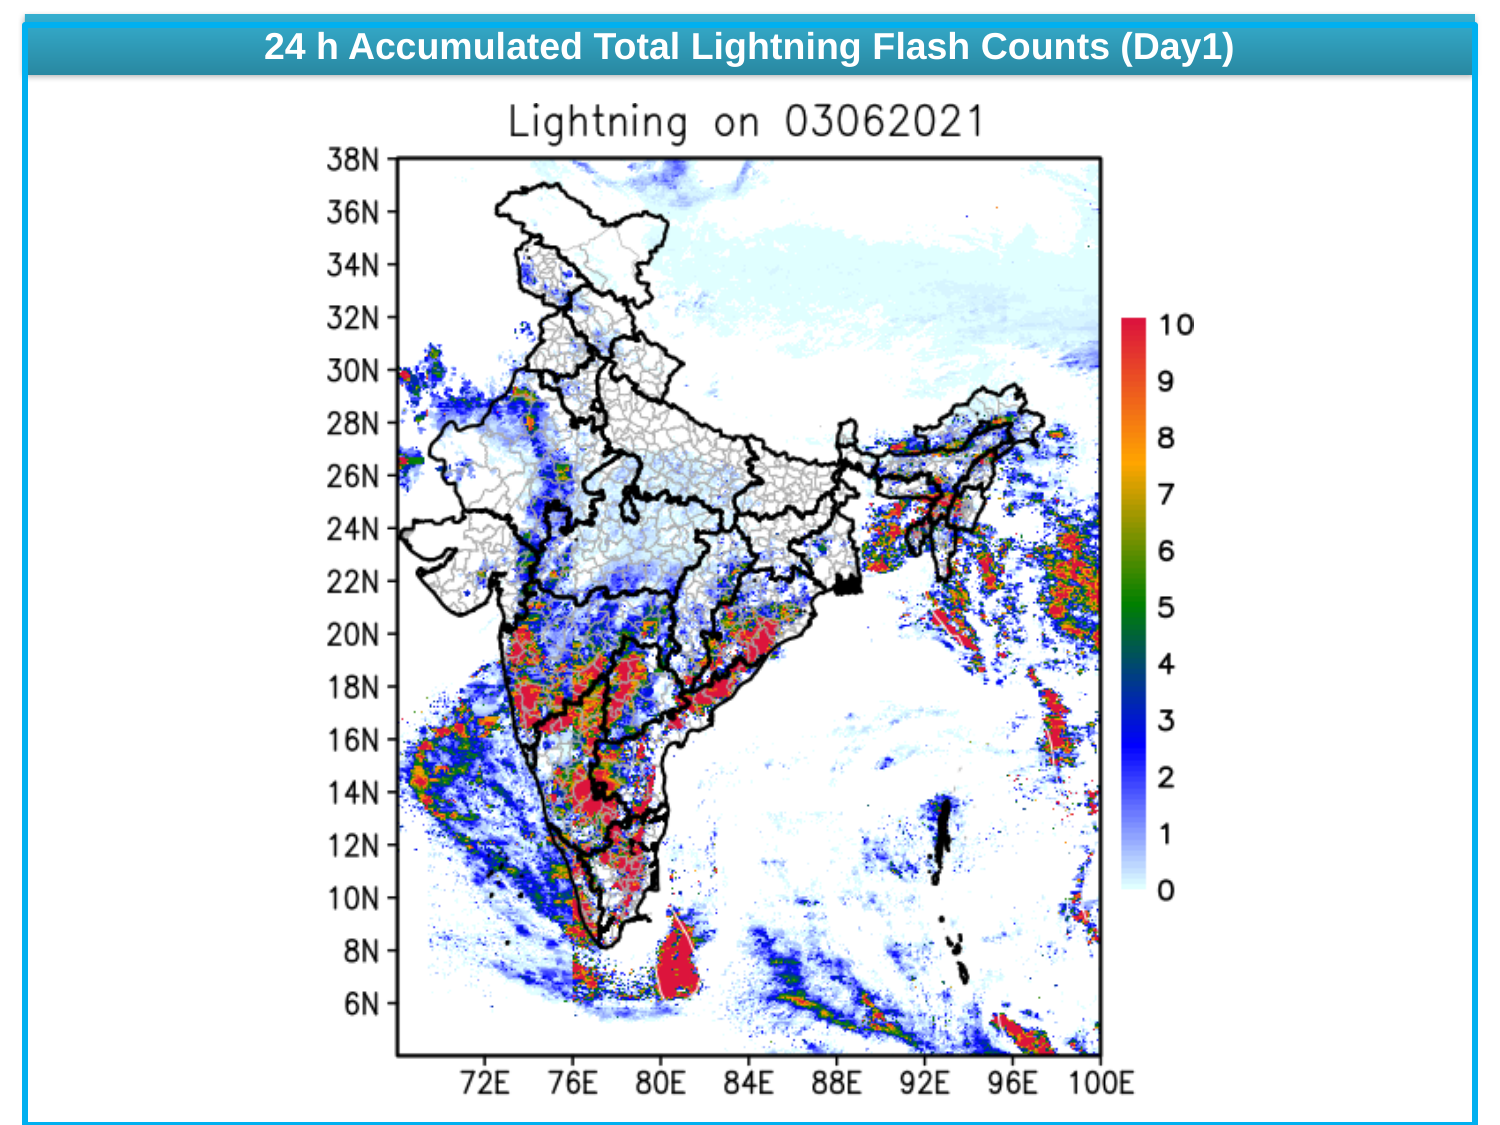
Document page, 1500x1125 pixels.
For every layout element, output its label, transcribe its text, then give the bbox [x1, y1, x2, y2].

text_box [23, 23, 1477, 1125]
picture [326, 103, 1194, 1097]
text_box 24 h Accumulated Total Lightning Flash Counts (Day1) [24, 14, 1475, 23]
